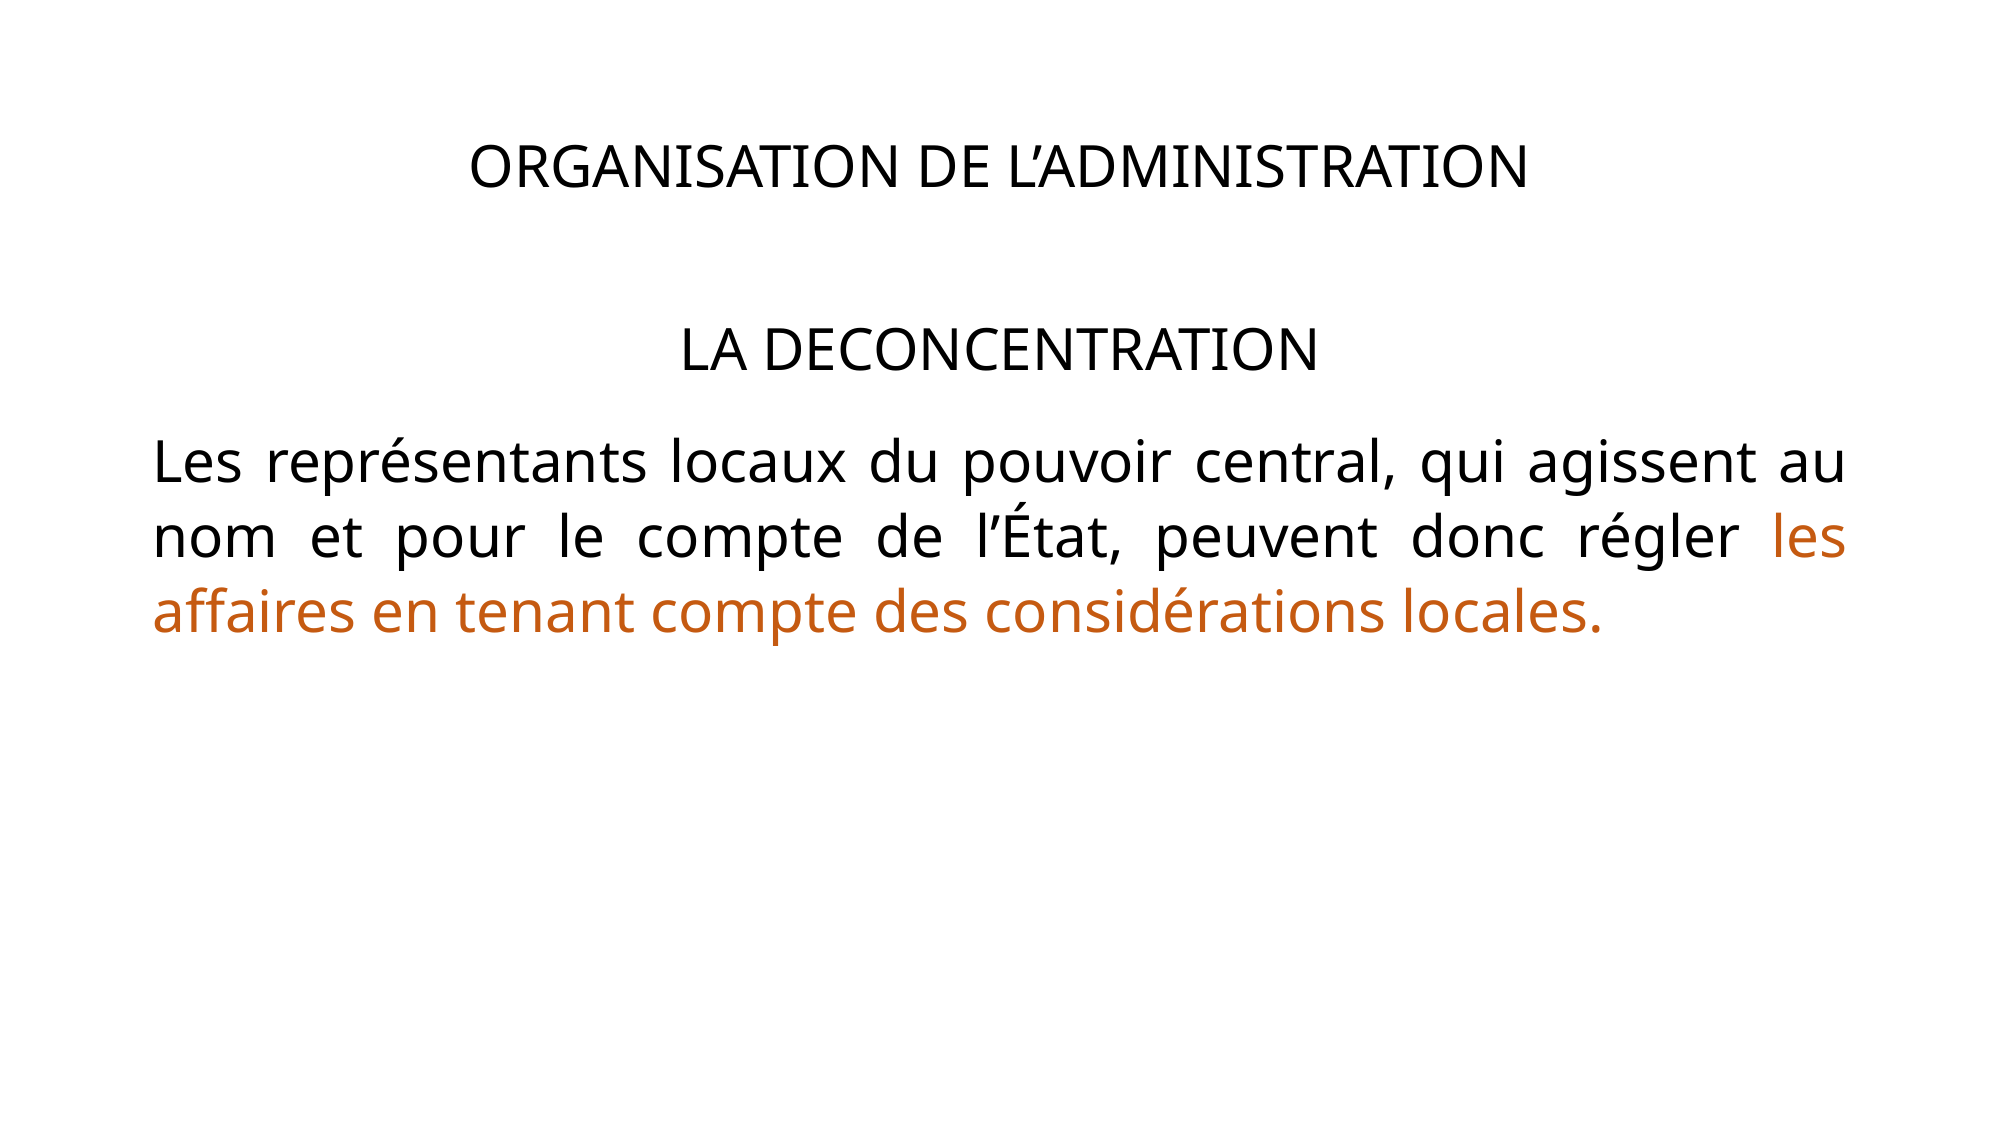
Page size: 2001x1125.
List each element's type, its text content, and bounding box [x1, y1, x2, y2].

title ORGANISATION DE L’ADMINISTRATION [137, 59, 1863, 278]
list LA DECONCENTRATION Les représentants locaux du pouvoir central, qui agissent au nom et pour le compte de l’État, peuvent donc régler les affaires en tenant compte des considérations locales. [137, 299, 1863, 1014]
